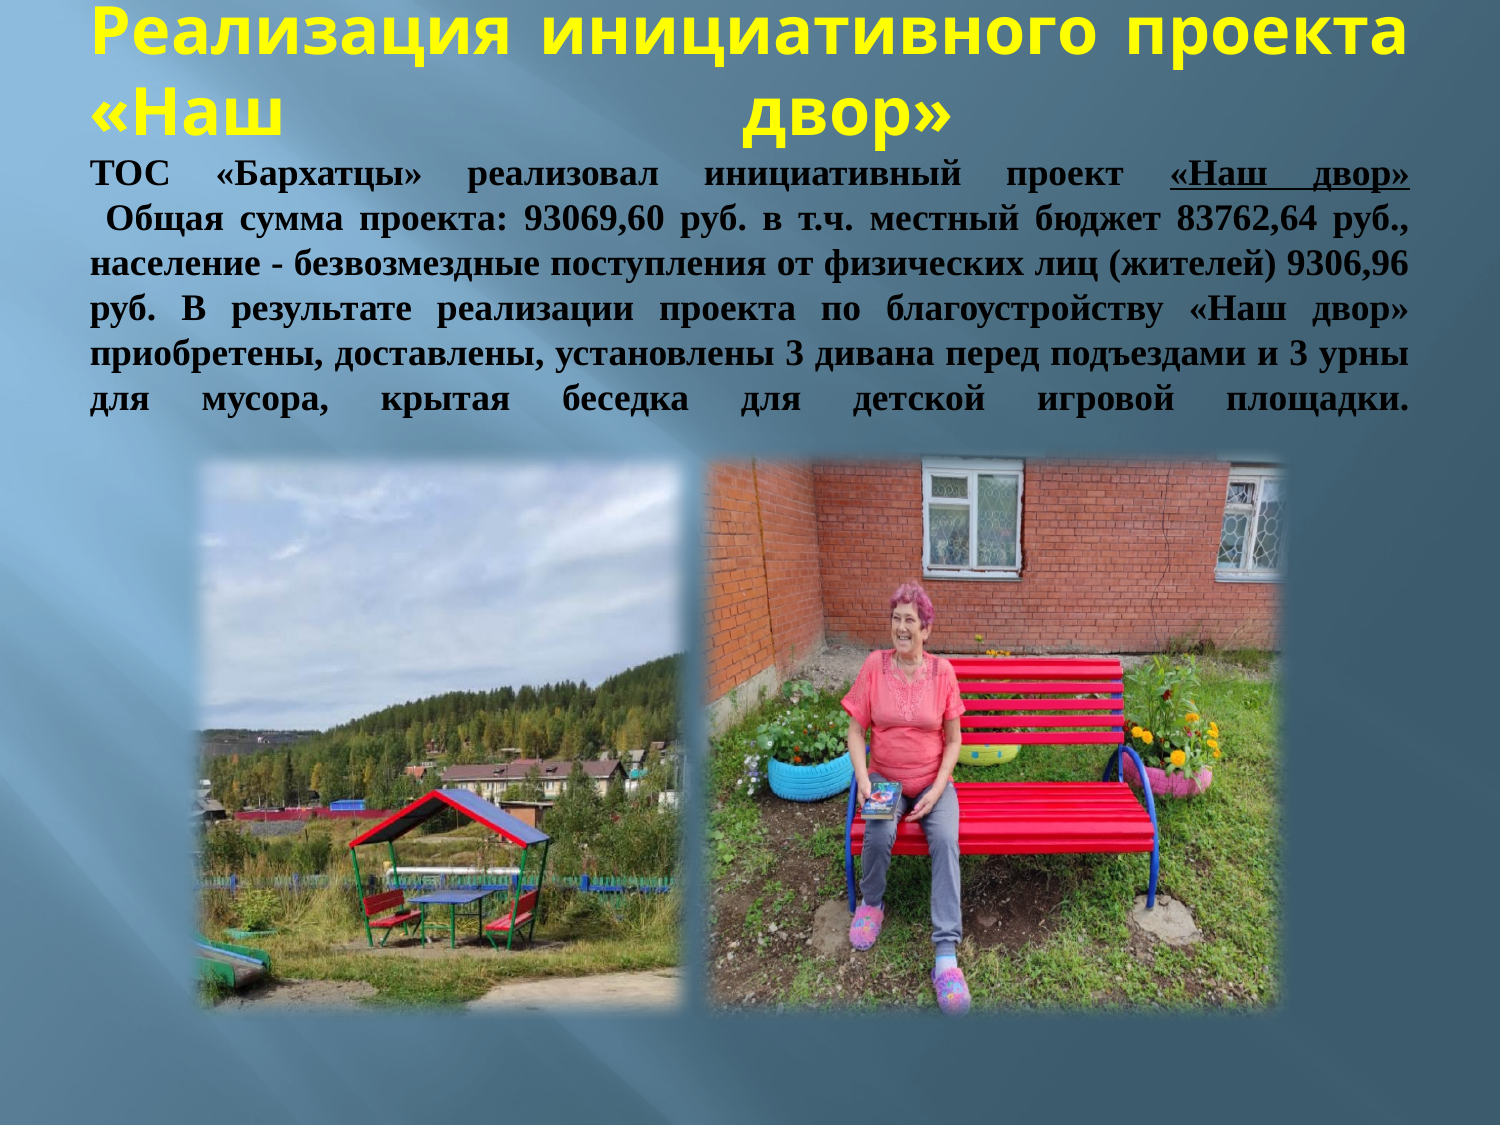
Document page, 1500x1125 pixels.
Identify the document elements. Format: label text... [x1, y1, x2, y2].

title Реализация инициативного проекта «Наш двор» ТОС «Бархатцы» реализовал инициативный проект «Наш двор» Общая сумма проекта: 93069,60 руб. в т.ч. местный бюджет 83762,64 руб., население - безвозмездные поступления от физических лиц (жителей) 9306,96 руб. В результате реализации проекта по благоустройству «Наш двор» приобретены, доставлены, установлены 3 дивана перед подъездами и 3 урны для мусора, крытая беседка для детской игровой площадки. [75, 30, 1425, 421]
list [182, 444, 690, 1024]
picture [690, 444, 1294, 1024]
